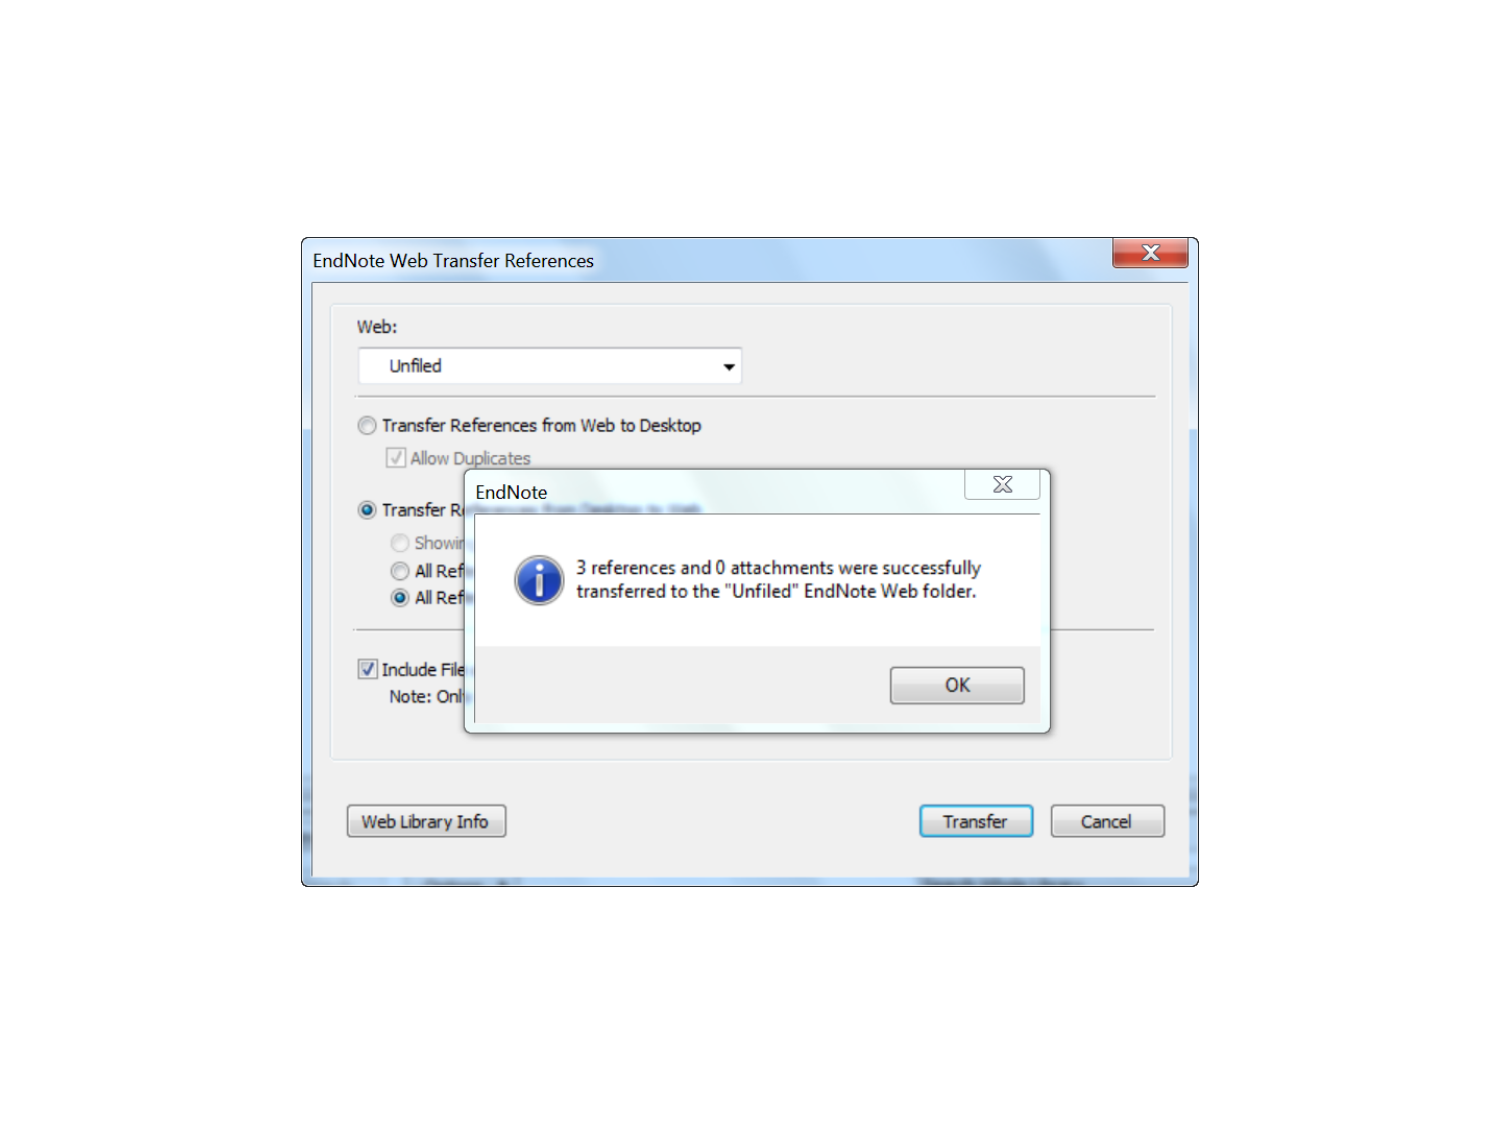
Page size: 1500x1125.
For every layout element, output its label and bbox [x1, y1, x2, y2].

picture [301, 237, 1199, 888]
